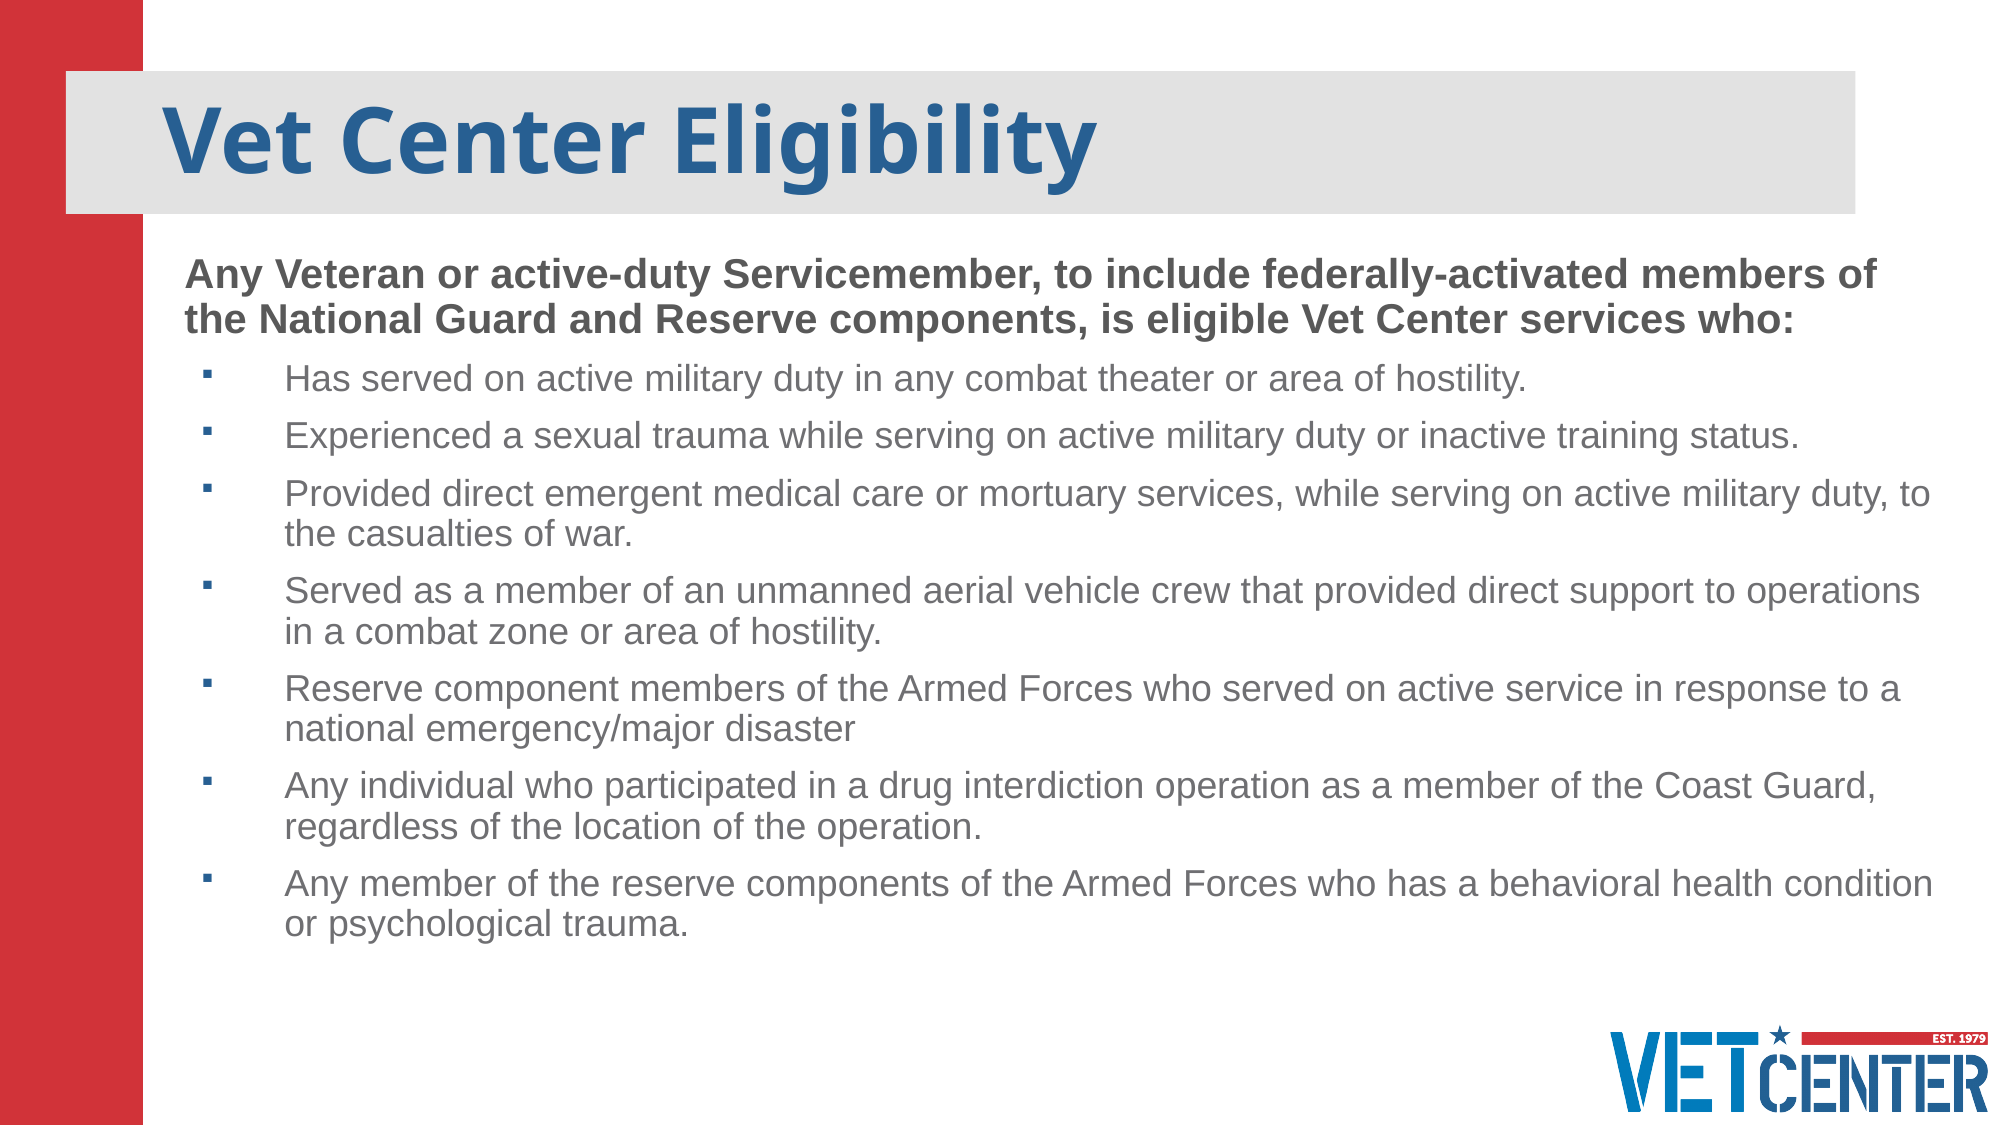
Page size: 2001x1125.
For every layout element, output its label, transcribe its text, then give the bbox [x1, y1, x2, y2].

title Vet Center Eligibility [162, 72, 1879, 216]
picture [1556, 978, 2000, 1125]
list Any Veteran or active-duty Servicemember, to include federally-activated members of the National Guard and Reserve components, is eligible Vet Center services who: Has served on active military duty in any combat theater or area of hostility. Experienced a sexual trauma while serving on active military duty or inactive training status. Provided direct emergent medical care or mortuary services, while serving on active military duty, to the casualties of war. Served as a member of an unmanned aerial vehicle crew that provided direct support to operations in a combat zone or area of hostility. Reserve component members of the Armed Forces who served on active service in response to a national emergency/major disaster Any individual who participated in a drug interdiction operation as a member of the Coast Guard, regardless of the location of the operation. Any member of the reserve components of the Armed Forces who has a behavioral health condition or psychological trauma. [184, 252, 1947, 1073]
